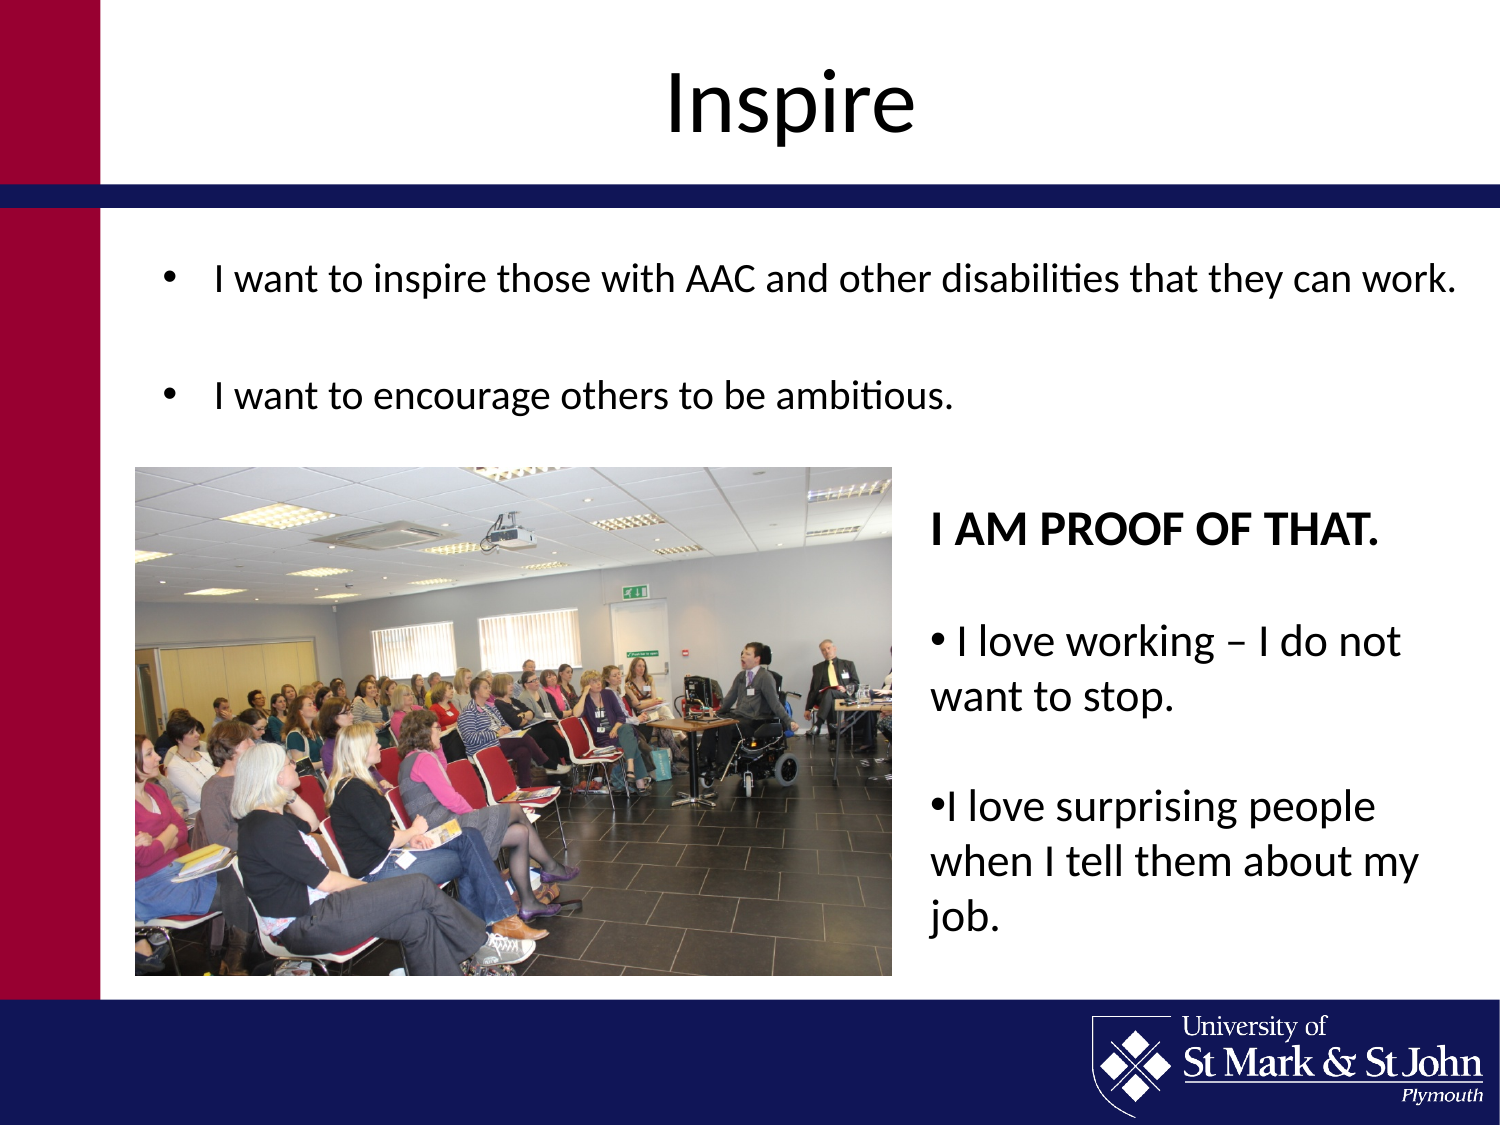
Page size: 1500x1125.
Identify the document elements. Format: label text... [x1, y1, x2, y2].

text_box I AM PROOF OF THAT. I love working – I do not want to stop. I love surprising people when I tell them about my job. [915, 373, 1459, 994]
picture [135, 467, 892, 977]
title Inspire [112, 19, 1471, 173]
list I want to inspire those with AAC and other disabilities that they can work. I want to encourage others to be ambitious. [147, 243, 1483, 468]
picture [1092, 1015, 1483, 1118]
